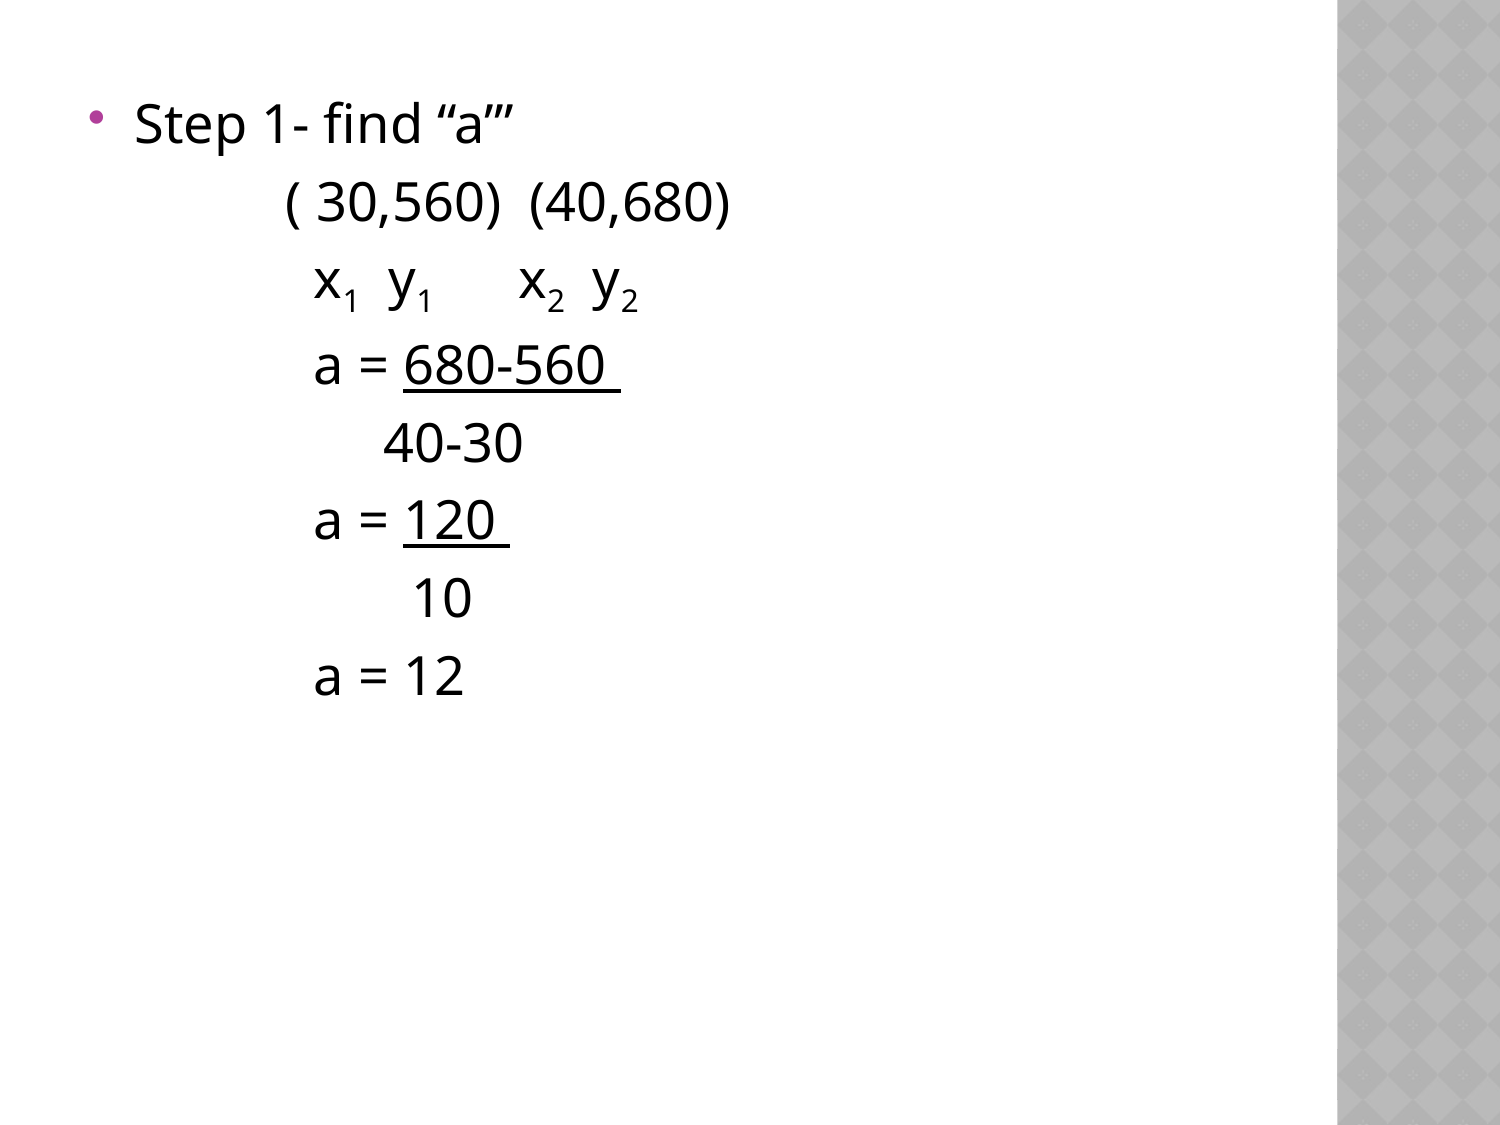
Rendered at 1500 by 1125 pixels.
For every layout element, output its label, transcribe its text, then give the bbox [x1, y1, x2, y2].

list Step 1- find “a’” ( 30,560) (40,680) x1 y1 x2 y2 a = 680-560 40-30 a = 120 10 a = 12 [75, 82, 1263, 1059]
